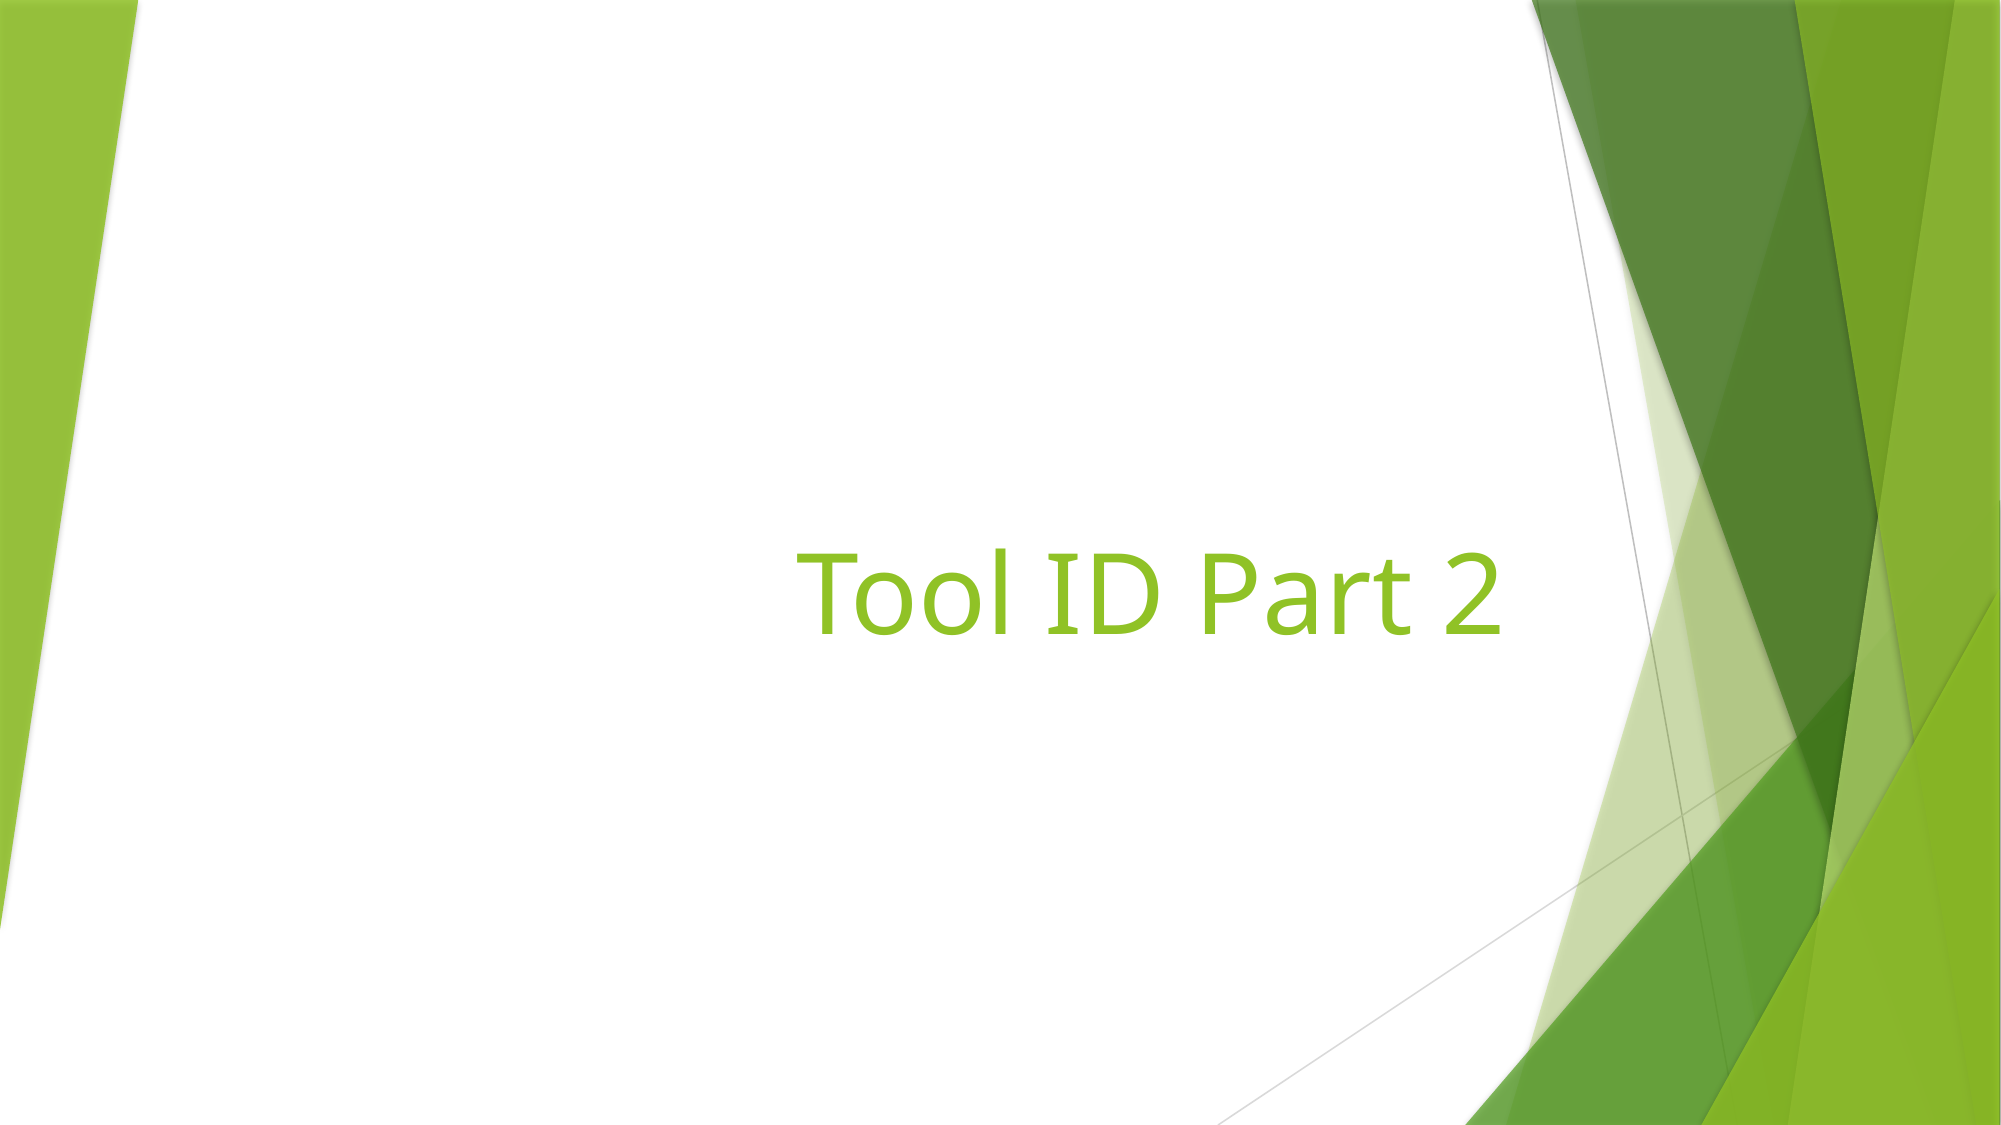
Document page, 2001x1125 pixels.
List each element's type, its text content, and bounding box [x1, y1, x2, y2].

title Tool ID Part 2 [247, 394, 1522, 665]
